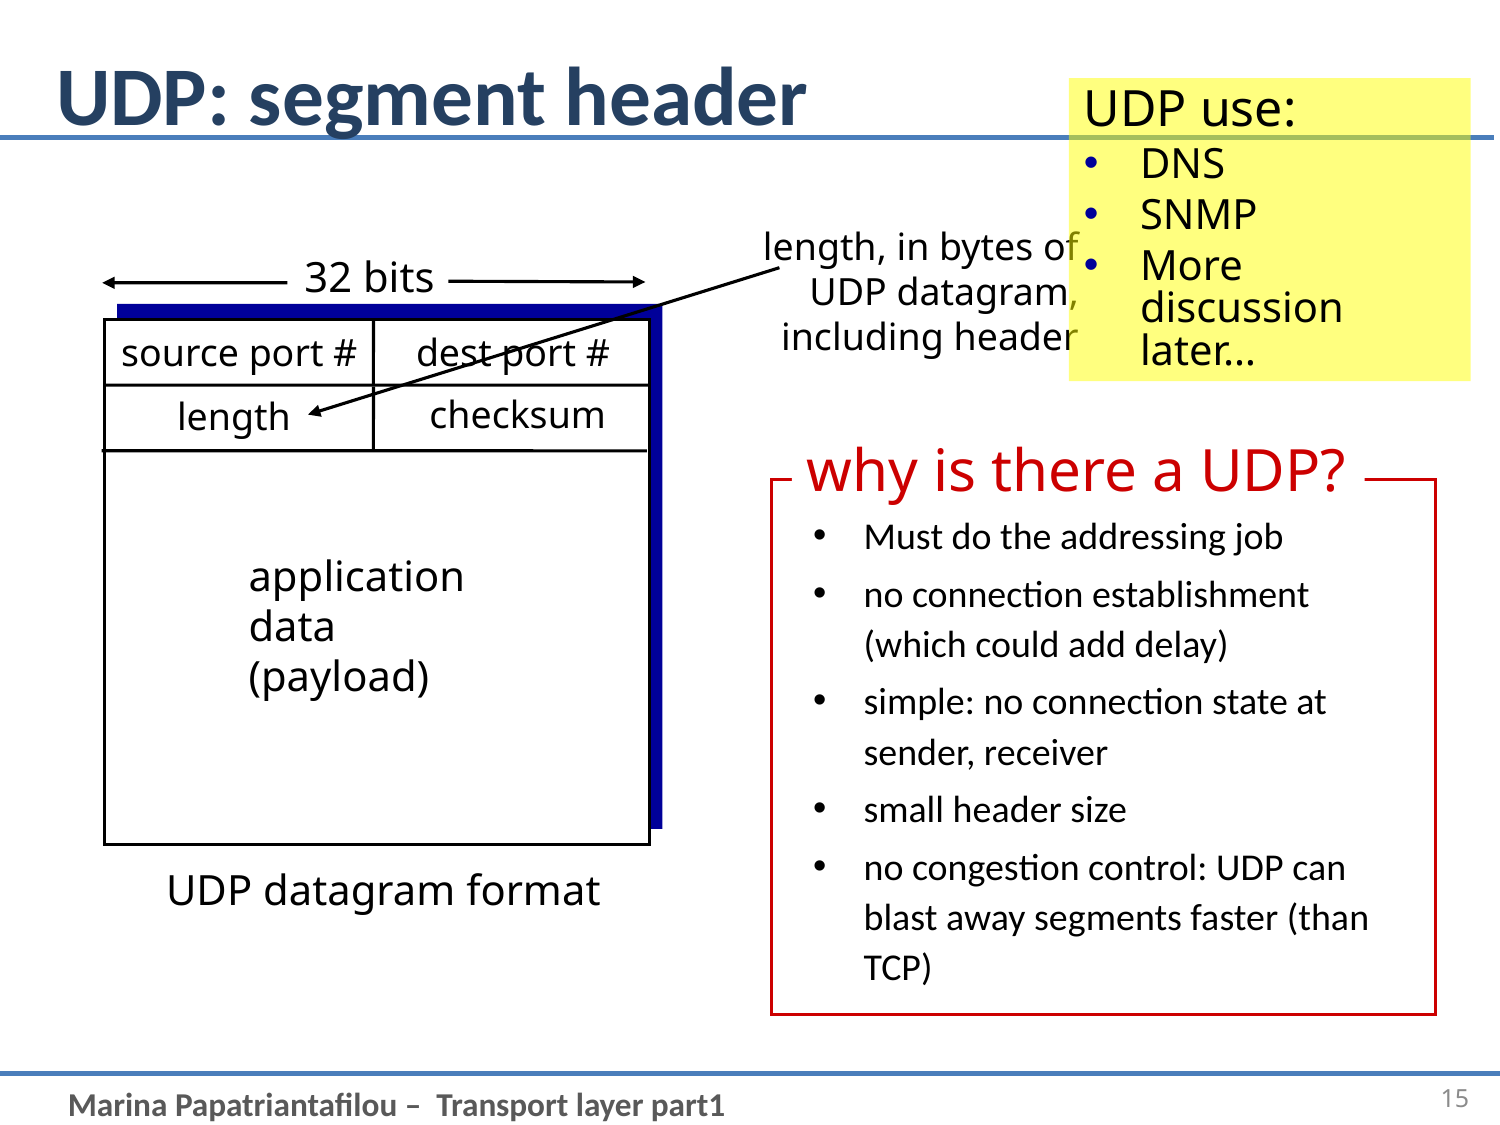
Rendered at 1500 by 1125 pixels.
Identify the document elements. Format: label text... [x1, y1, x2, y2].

text_box [407, 319, 650, 385]
text_box why is there a UDP? [791, 438, 1365, 510]
text_box [771, 479, 1436, 1015]
text_box [104, 319, 373, 385]
text_box [374, 319, 611, 385]
text_box UDP use: DNS SNMP More discussion later… [1068, 78, 1471, 382]
title UDP: segment header [41, 33, 1411, 150]
text_box dest port # [401, 321, 604, 382]
text_box 32 bits [289, 243, 450, 308]
text_box dest port # [417, 321, 625, 382]
text_box [619, 305, 663, 829]
text_box length [162, 385, 306, 446]
text_box [104, 386, 650, 845]
text_box [448, 275, 646, 289]
text_box application data (payload) [233, 542, 480, 708]
text_box [117, 303, 662, 319]
text_box length, in bytes of UDP datagram, including header [698, 215, 1068, 366]
text_box source port # [106, 321, 373, 382]
text_box checksum [414, 384, 621, 444]
slide_number 15 [1364, 1069, 1484, 1125]
text_box [308, 267, 780, 417]
text_box [102, 276, 288, 290]
text_box UDP datagram format [151, 856, 616, 922]
